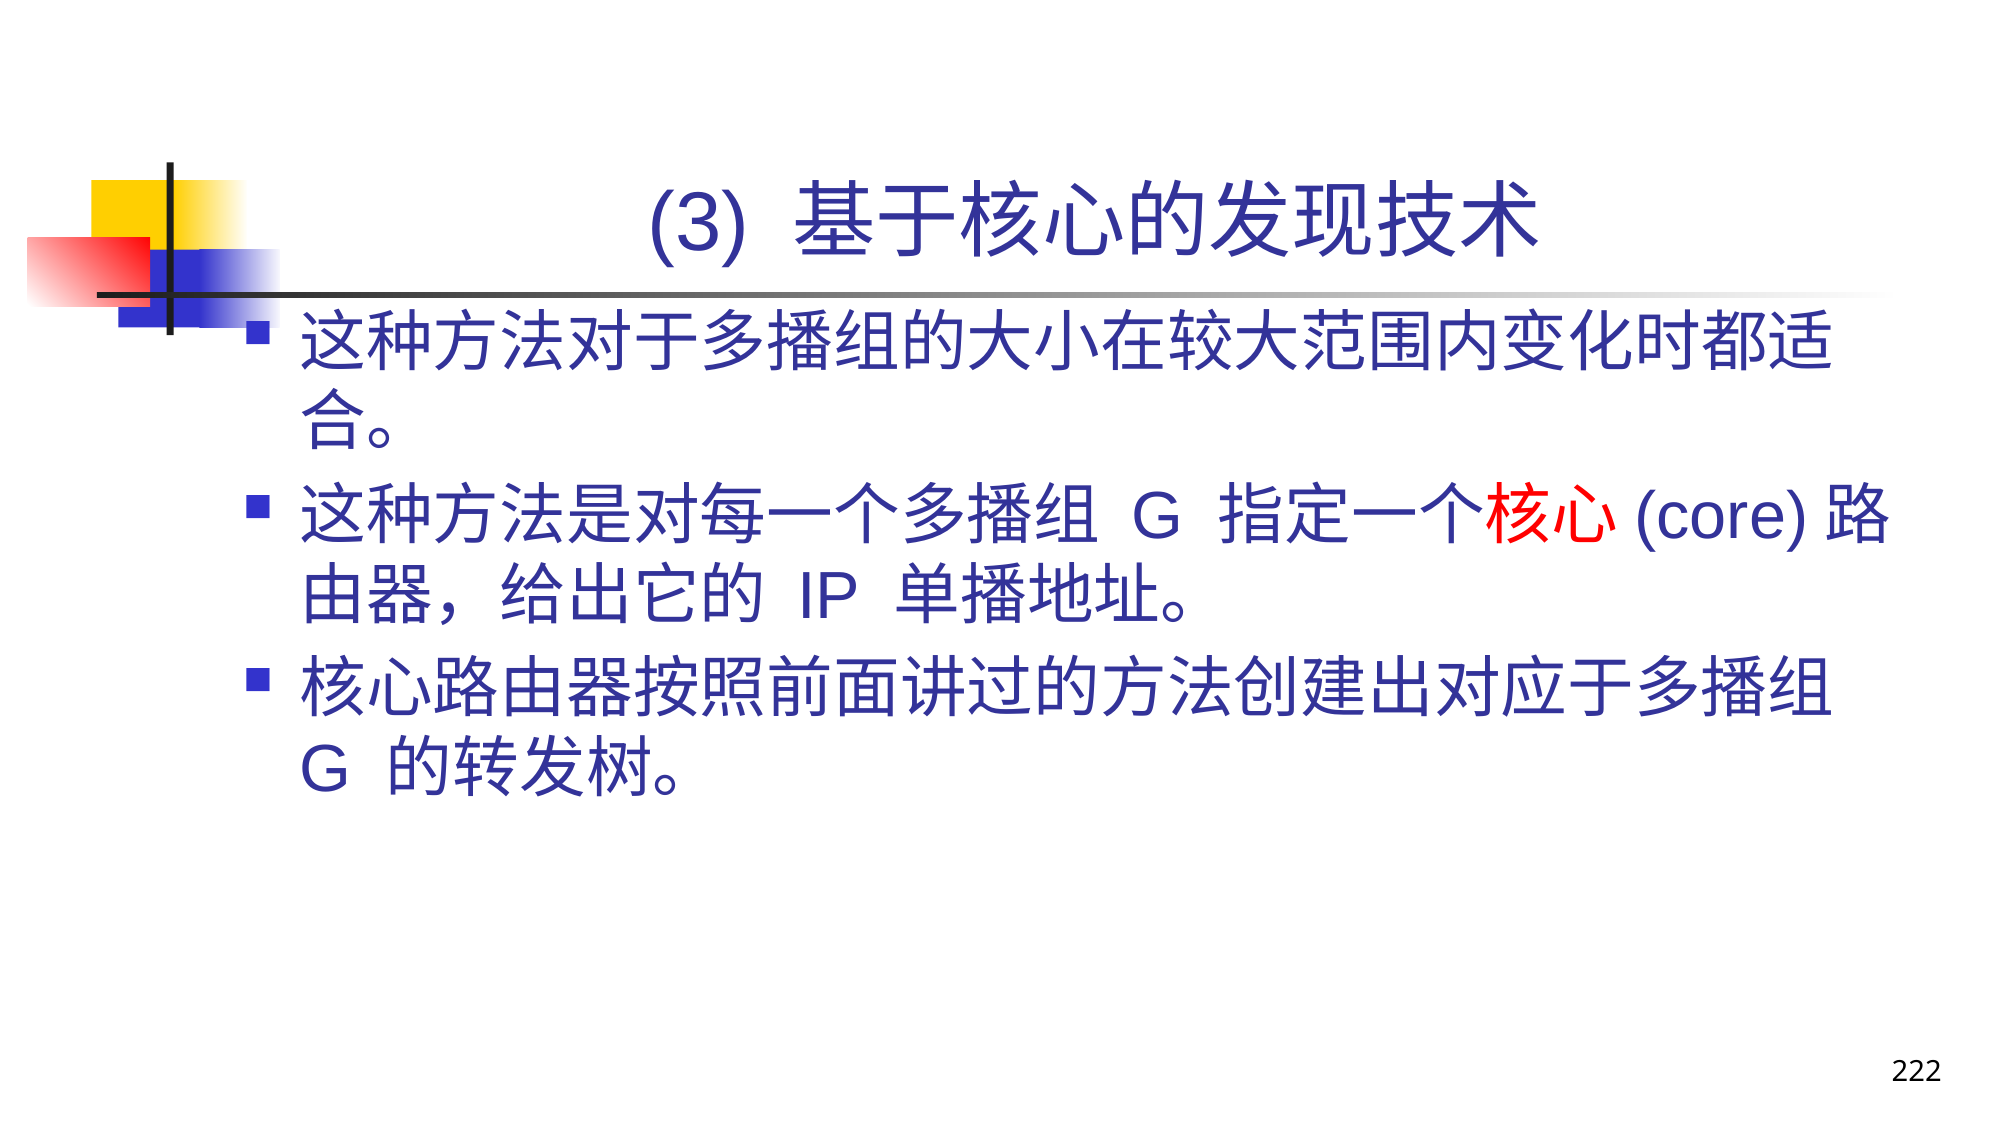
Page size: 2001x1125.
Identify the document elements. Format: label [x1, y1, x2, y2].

slide_number [1540, 1023, 1958, 1100]
title [251, 34, 1957, 276]
list [227, 290, 1929, 967]
